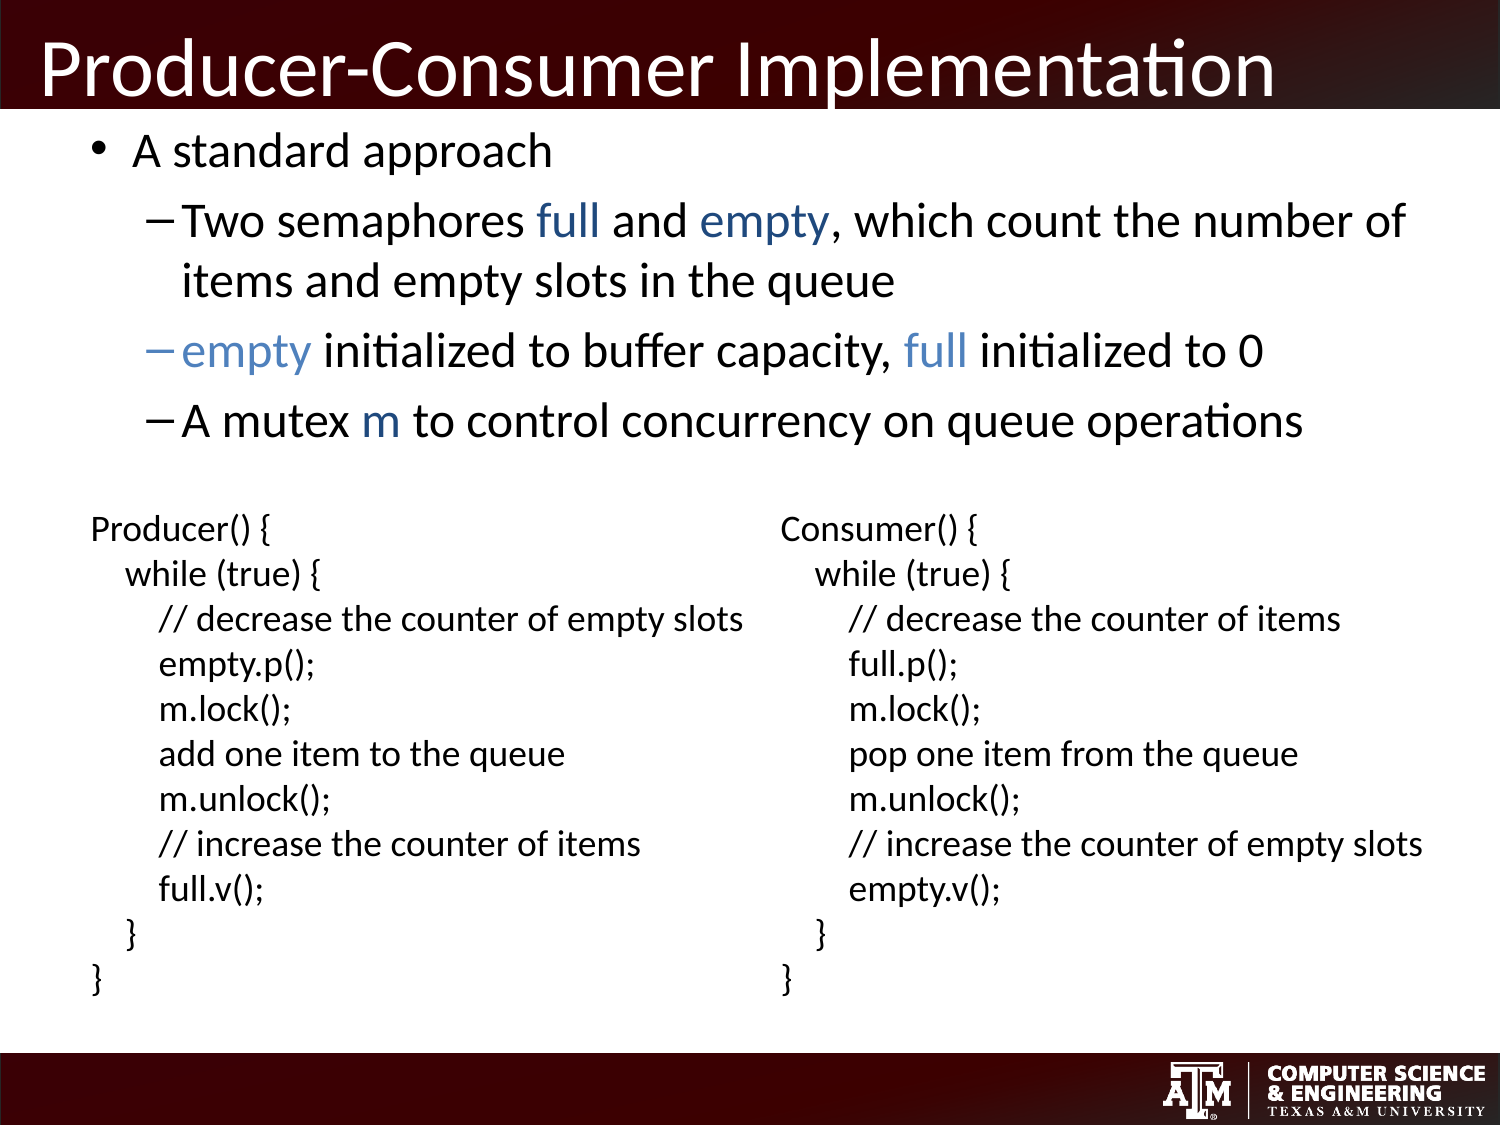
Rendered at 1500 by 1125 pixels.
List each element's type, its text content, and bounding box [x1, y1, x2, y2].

text_box Consumer() { while (true) { // decrease the counter of items full.p(); m.lock(); pop one item from the queue m.unlock(); // increase the counter of empty slots empty.v(); } } [765, 496, 1439, 1007]
list A standard approach Two semaphores full and empty, which count the number of items and empty slots in the queue empty initialized to buffer capacity, full initialized to 0 A mutex m to control concurrency on queue operations [75, 124, 1425, 1048]
picture [0, 1053, 1500, 1125]
text_box Producer() { while (true) { // decrease the counter of empty slots empty.p(); m.lock(); add one item to the queue m.unlock(); // increase the counter of items full.v(); } } [75, 496, 760, 1007]
title Producer-Consumer Implementation [24, 2, 1467, 124]
picture [0, 0, 1500, 109]
